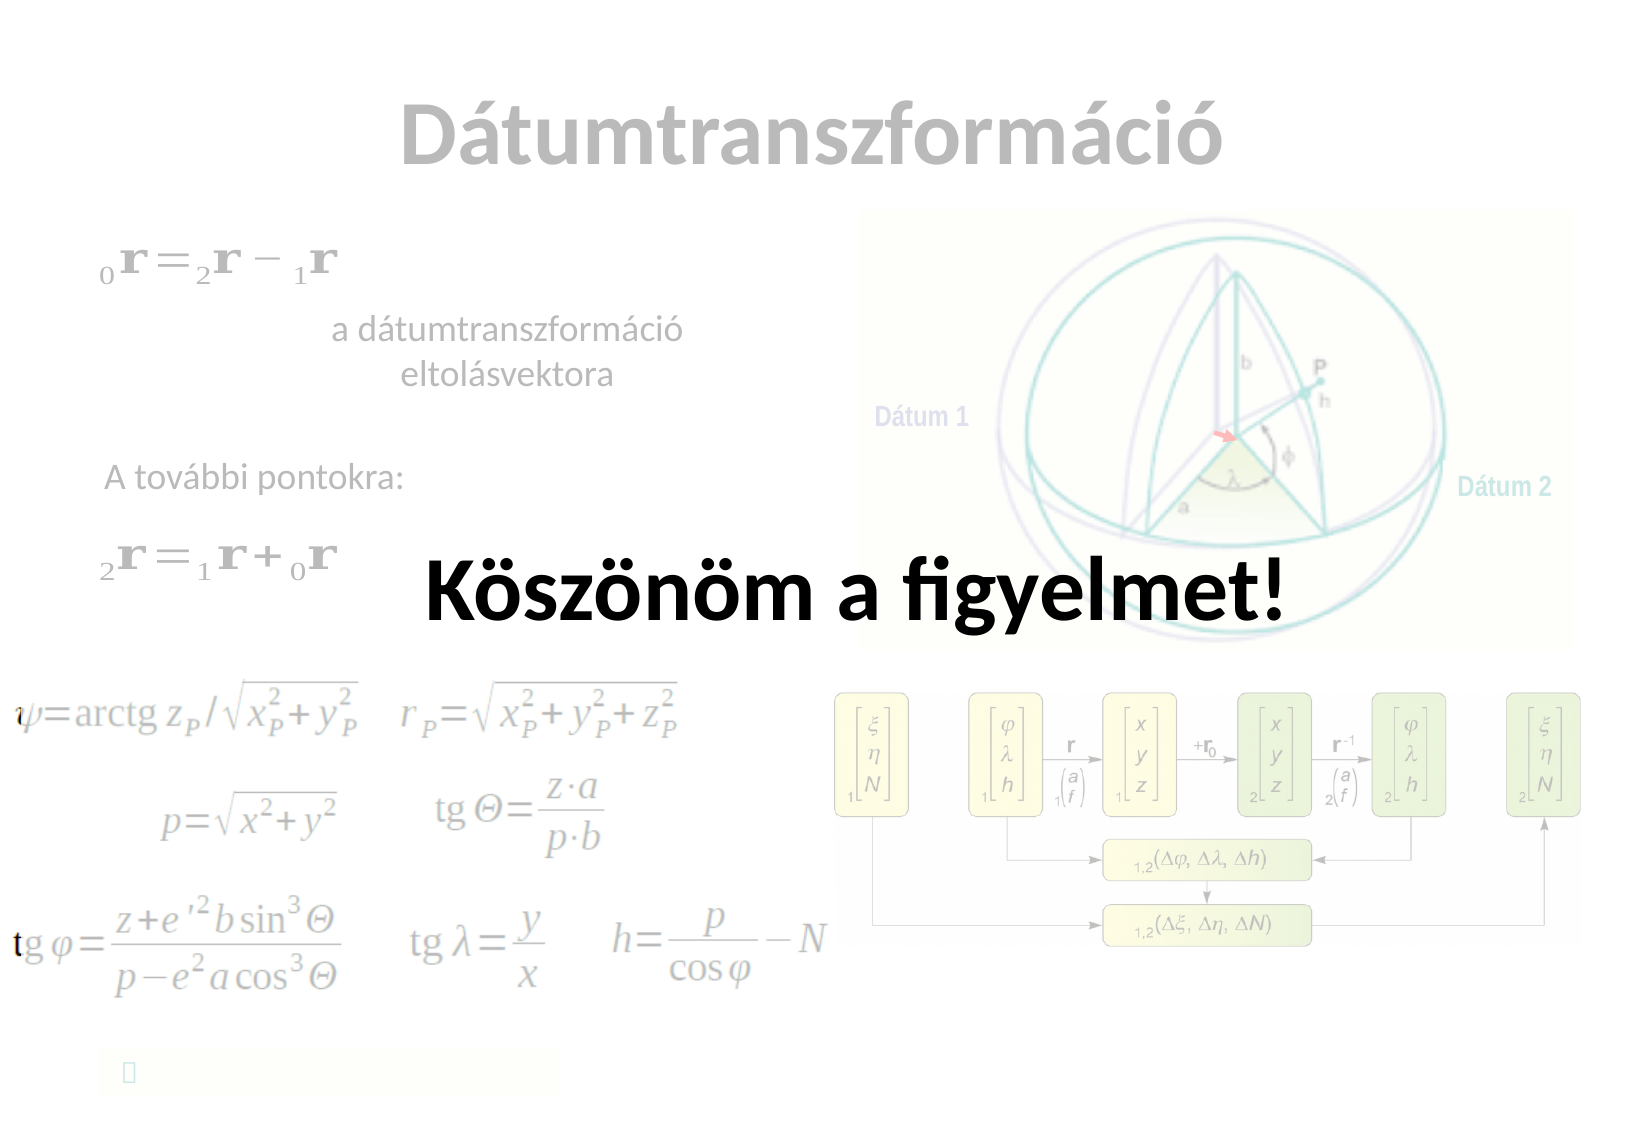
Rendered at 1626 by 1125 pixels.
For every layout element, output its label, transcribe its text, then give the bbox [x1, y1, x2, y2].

picture [2, 666, 367, 749]
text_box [1214, 432, 1238, 441]
picture [154, 780, 349, 846]
picture [5, 883, 351, 1006]
text_box Köszönöm a figyelmet! [410, 521, 859, 647]
picture [391, 672, 689, 752]
picture [389, 888, 563, 1002]
picture [600, 684, 1604, 999]
picture [422, 758, 617, 868]
picture [859, 210, 1573, 650]
text_box [20, 18, 1605, 1107]
